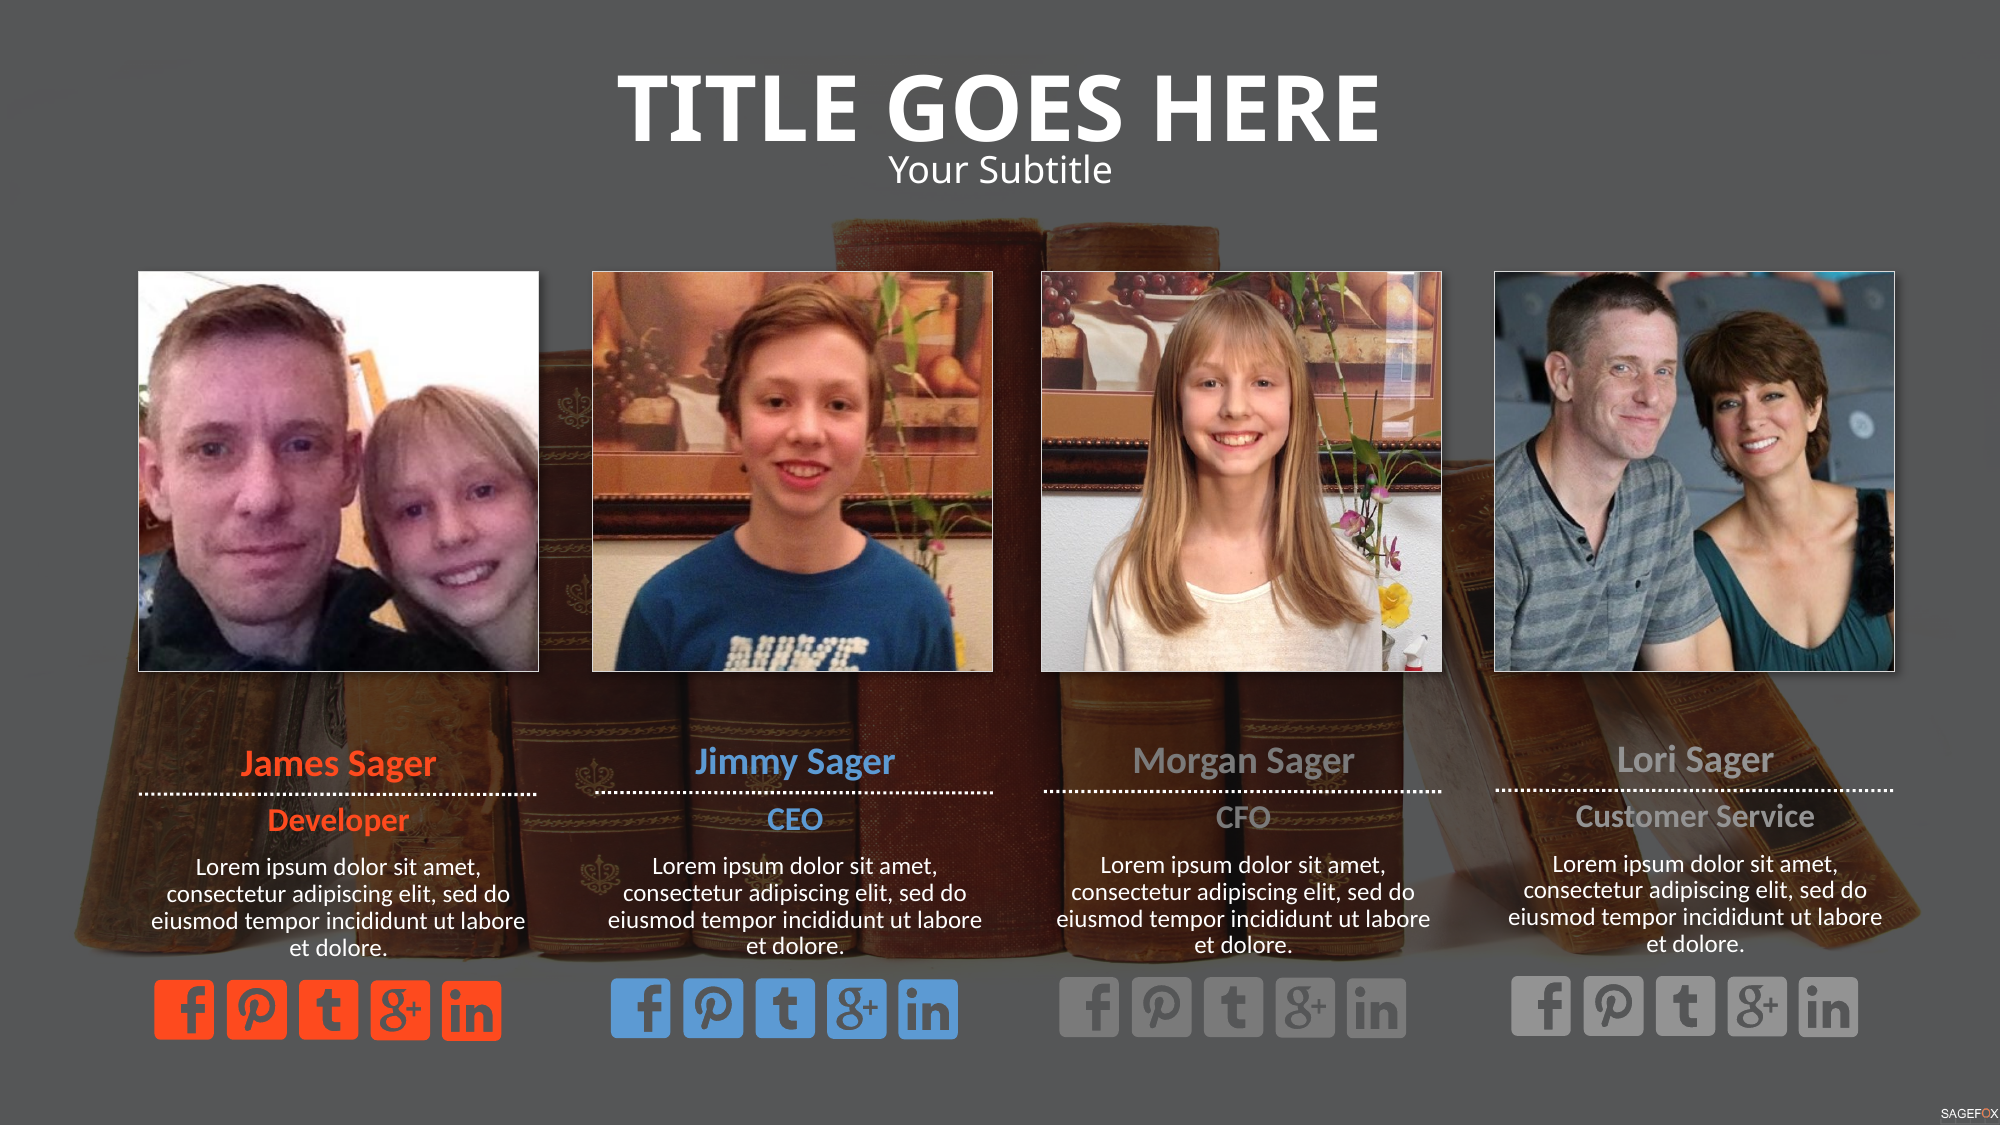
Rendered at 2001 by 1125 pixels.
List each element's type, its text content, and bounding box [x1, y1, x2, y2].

text_box [1040, 270, 1442, 672]
text_box [138, 270, 540, 672]
text_box CFO [1068, 797, 1419, 840]
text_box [548, 42, 1452, 199]
text_box Lorem ipsum dolor sit amet, consectetur adipiscing elit, sed do eiusmod tempor incididunt ut labore et dolore. [595, 852, 996, 966]
text_box Morgan Sager [1068, 739, 1419, 782]
picture [1940, 0, 2001, 1125]
text_box Lori Sager [1520, 738, 1871, 781]
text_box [1511, 976, 1859, 1038]
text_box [610, 978, 958, 1040]
text_box Jimmy Sager [620, 740, 971, 784]
text_box Lorem ipsum dolor sit amet, consectetur adipiscing elit, sed do eiusmod tempor incididunt ut labore et dolore. [138, 854, 539, 968]
text_box CEO [620, 798, 971, 841]
text_box [1494, 271, 1896, 673]
text_box Customer Service [1520, 796, 1871, 839]
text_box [1059, 977, 1407, 1039]
text_box Lorem ipsum dolor sit amet, consectetur adipiscing elit, sed do eiusmod tempor incididunt ut labore et dolore. [1495, 850, 1896, 964]
text_box Developer [163, 799, 514, 842]
text_box James Sager [163, 742, 514, 785]
text_box [591, 270, 993, 672]
text_box Lorem ipsum dolor sit amet, consectetur adipiscing elit, sed do eiusmod tempor incididunt ut labore et dolore. [1043, 851, 1444, 965]
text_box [154, 979, 502, 1041]
